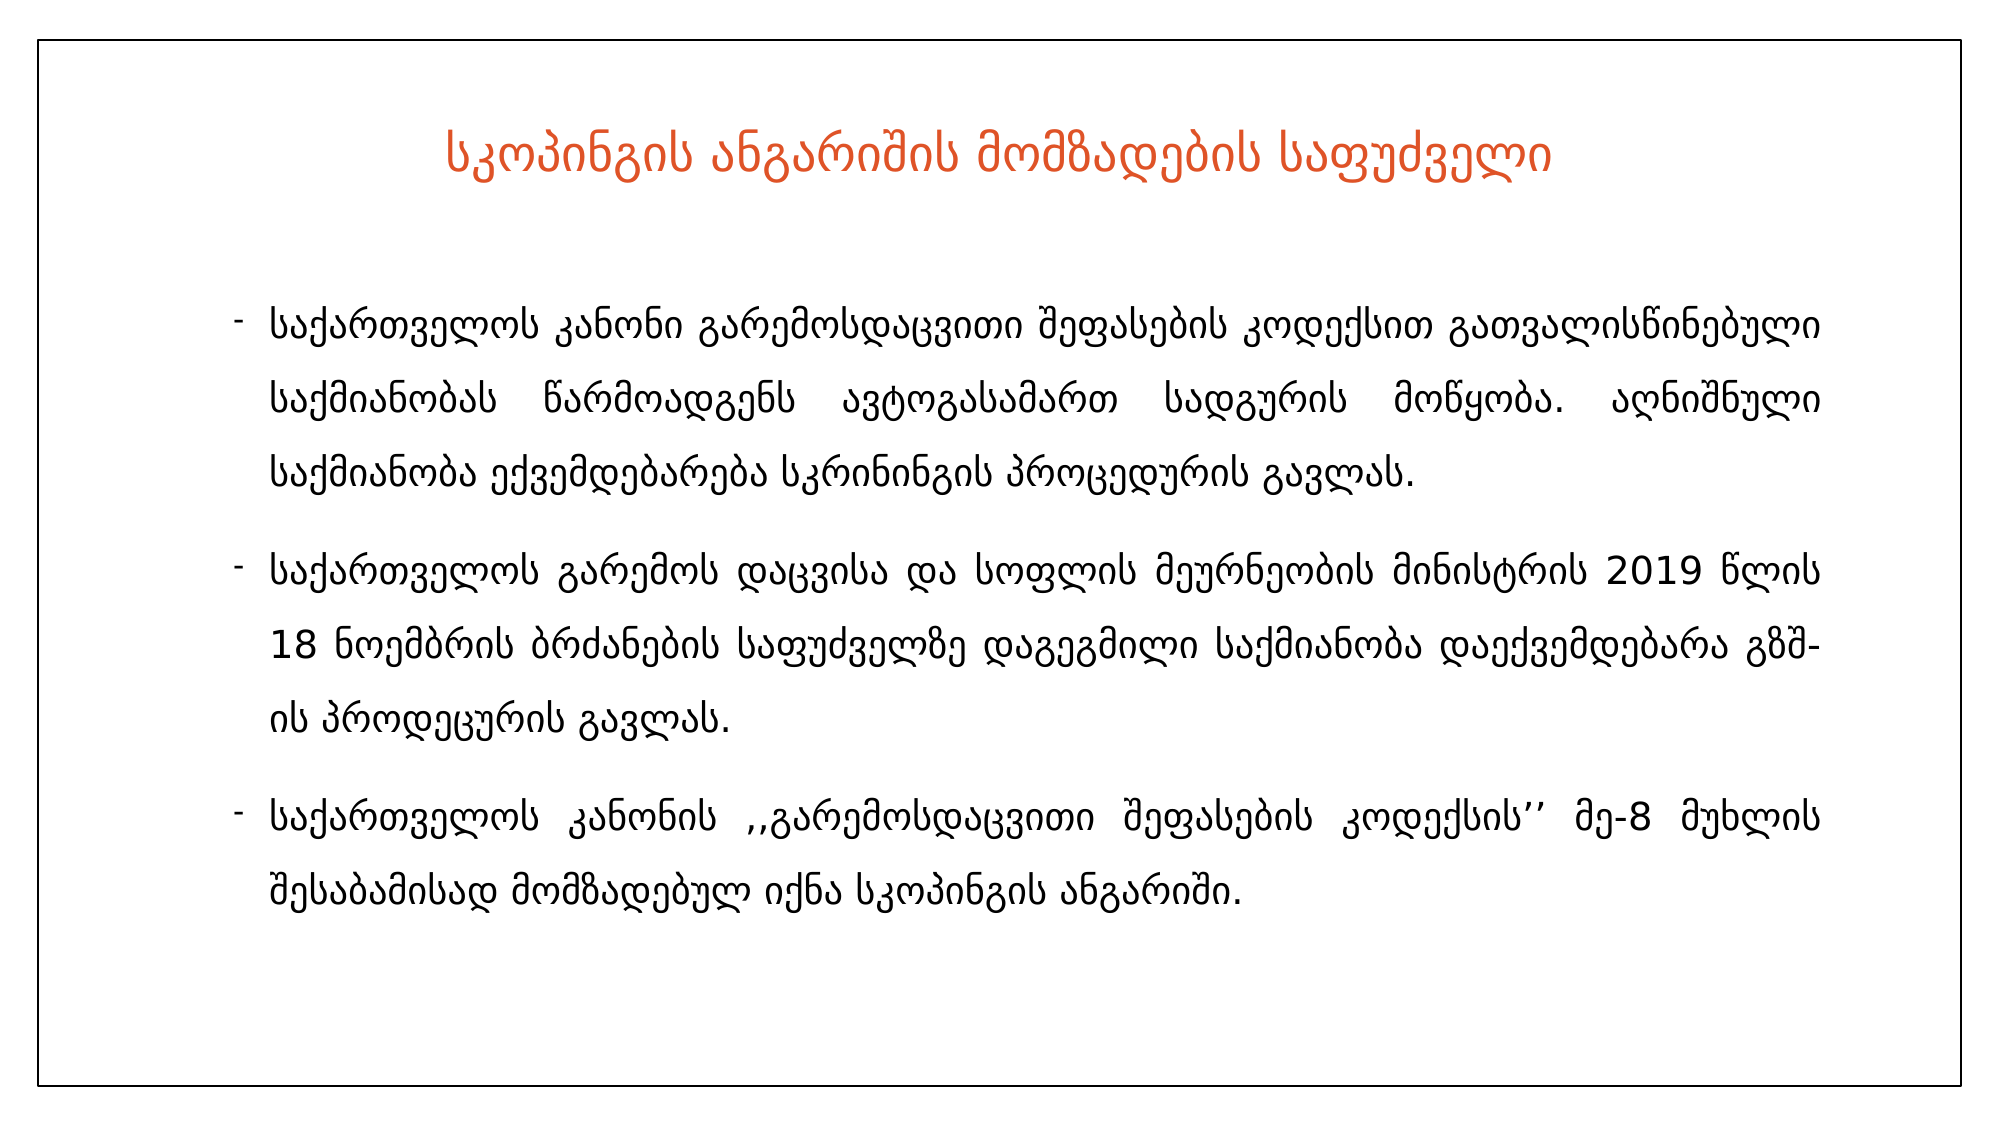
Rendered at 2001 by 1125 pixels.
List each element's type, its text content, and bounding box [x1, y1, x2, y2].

list საქართველოს კანონი გარემოსდაცვითი შეფასების კოდექსით გათვალისწინებული საქმიანობას წარმოადგენს ავტოგასამართ სადგურის მოწყობა. აღნიშნული საქმიანობა ექვემდებარება სკრინინგის პროცედურის გავლას. საქართველოს გარემოს დაცვისა და სოფლის მეურნეობის მინისტრის 2019 წლის 18 ნოემბრის ბრძანების საფუძველზე დაგეგმილი საქმიანობა დაექვემდებარა გზშ-ის პროდეცურის გავლას. საქართველოს კანონის ,,გარემოსდაცვითი შეფასების კოდექსის’’ მე-8 მუხლის შესაბამისად მომზადებულ იქნა სკოპინგის ანგარიში. [217, 265, 1837, 928]
title სკოპინგის ანგარიშის მომზადების საფუძველი [137, 47, 1863, 265]
